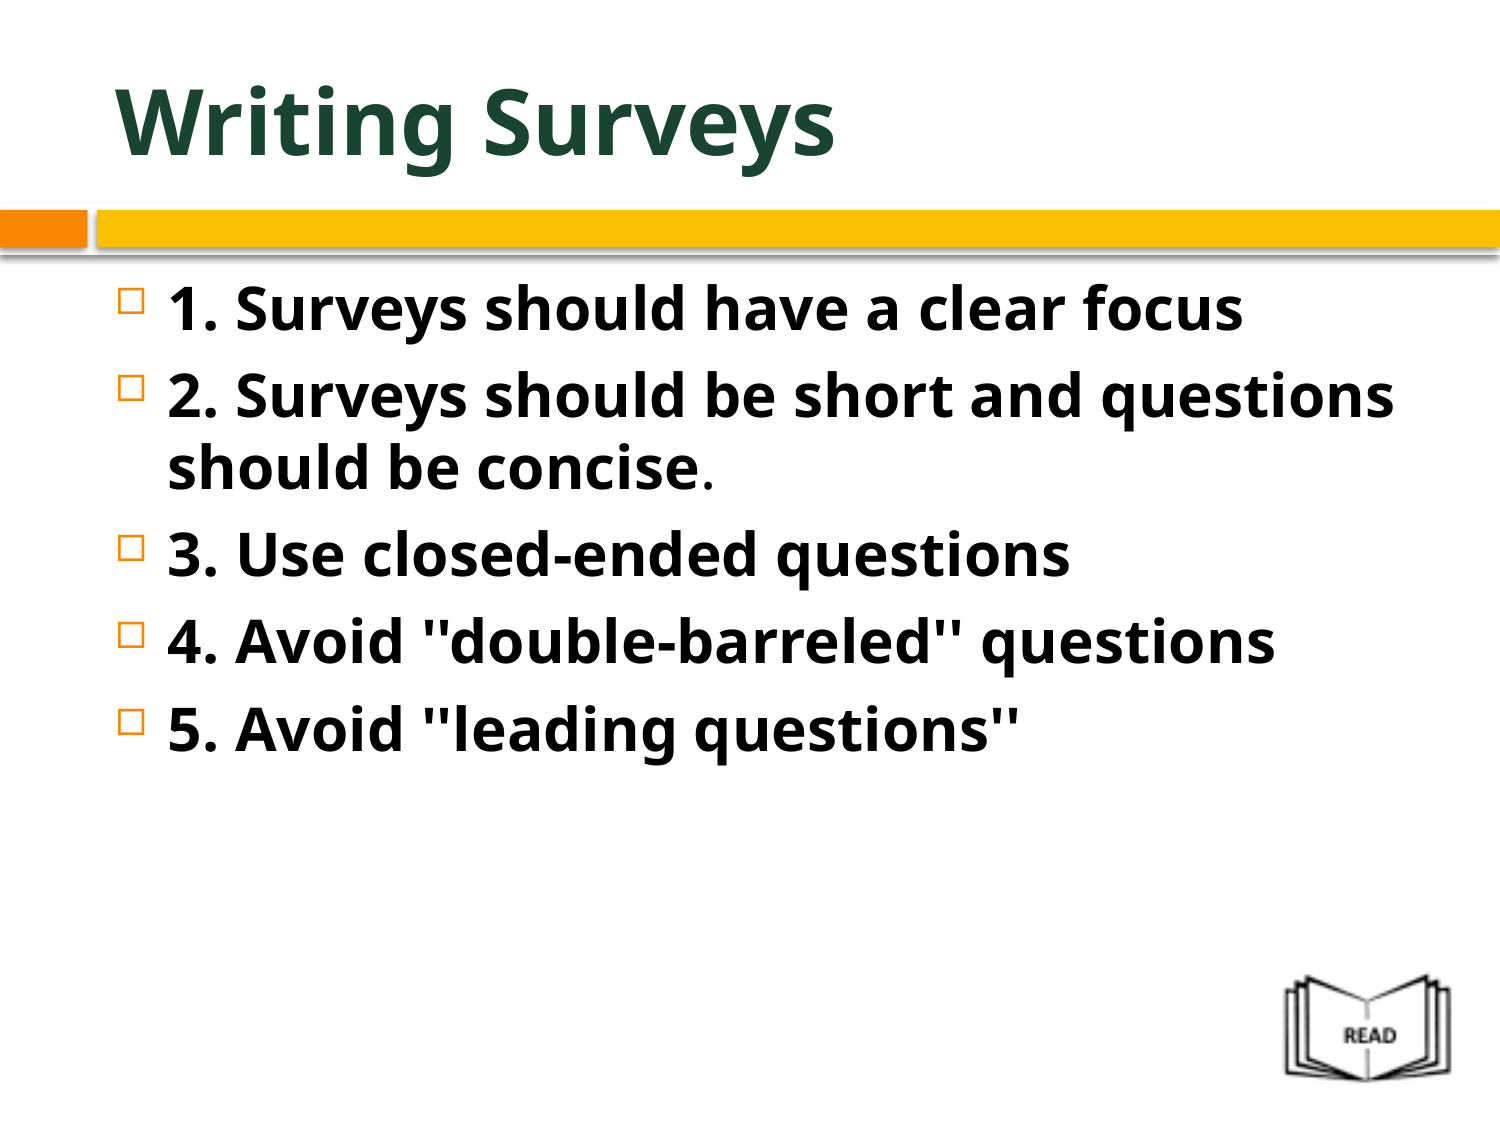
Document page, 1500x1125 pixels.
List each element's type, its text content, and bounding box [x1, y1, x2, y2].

list 1. Surveys should have a clear focus 2. Surveys should be short and questions should be concise. 3. Use closed-ended questions 4. Avoid ''double-barreled'' questions 5. Avoid ''leading questions'' [100, 262, 1438, 1000]
title Writing Surveys [100, 37, 1438, 200]
picture [1263, 960, 1478, 1099]
